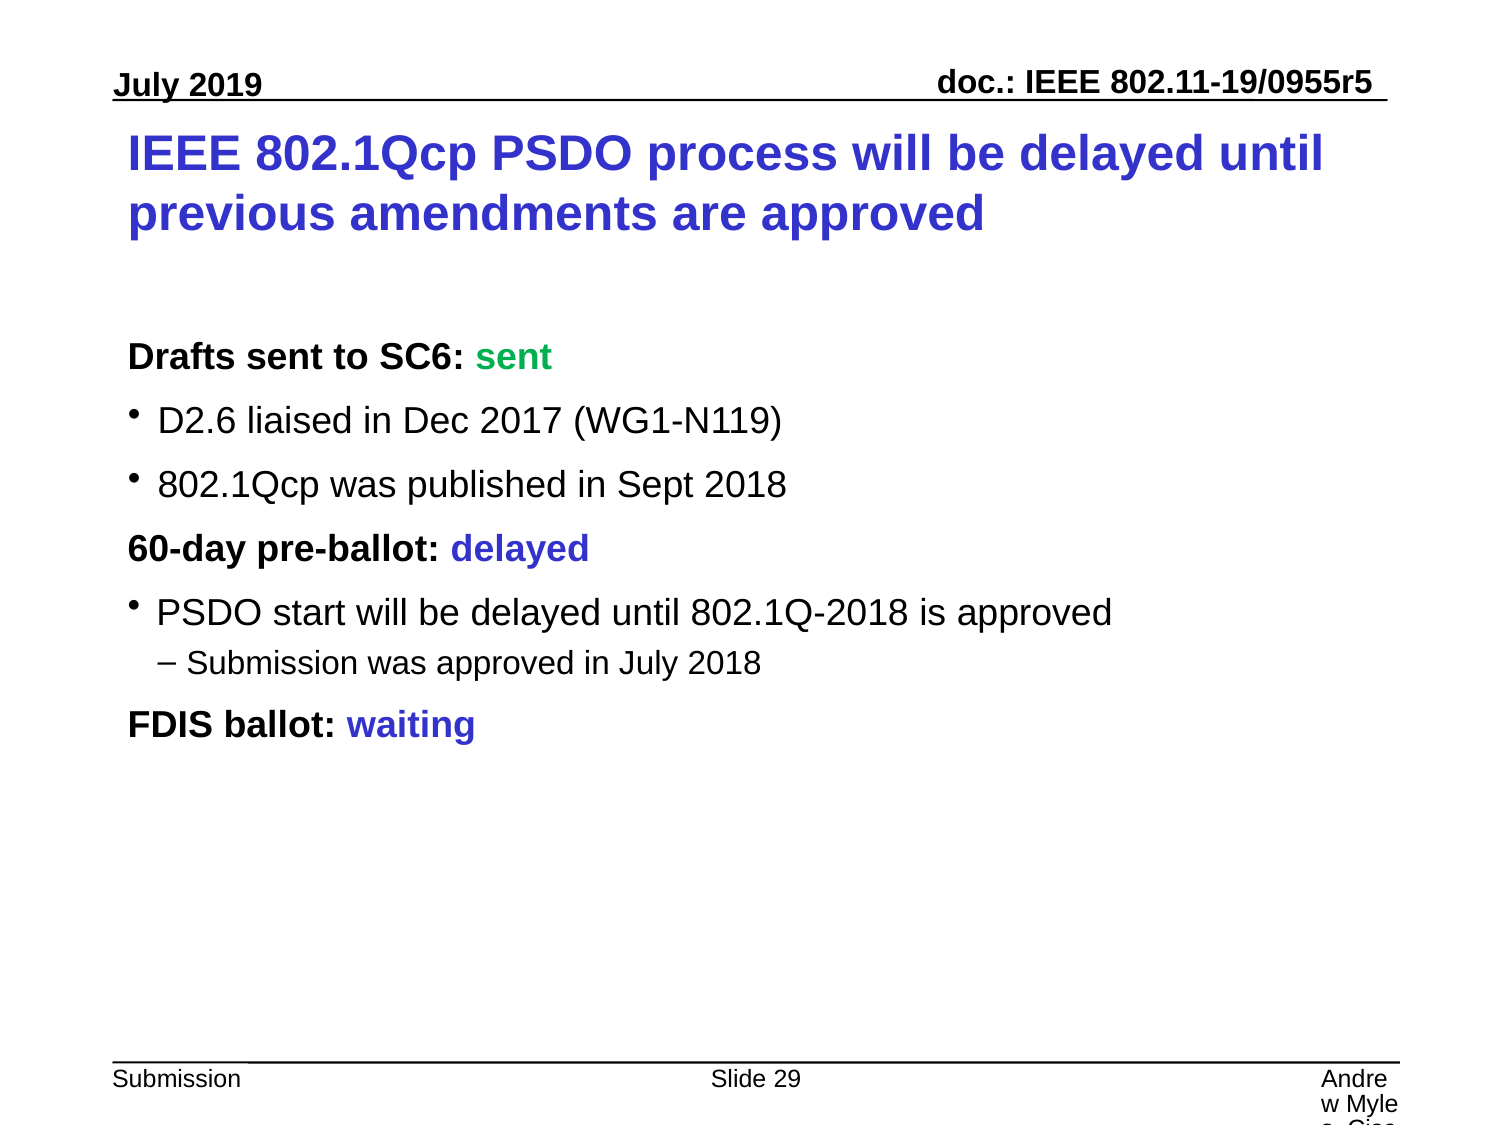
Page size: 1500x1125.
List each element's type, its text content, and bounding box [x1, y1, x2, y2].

slide_number Slide 29 [709, 1061, 803, 1093]
footer Andrew Myles, Cisco [1320, 1061, 1402, 1093]
title IEEE 802.1Qcp PSDO process will be delayed until previous amendments are approved [112, 112, 1388, 288]
list Drafts sent to SC6: sent D2.6 liaised in Dec 2017 (WG1-N119) 802.1Qcp was published in Sept 2018 60-day pre-ballot: delayed PSDO start will be delayed until 802.1Q-2018 is approved Submission was approved in July 2018 FDIS ballot: waiting [112, 324, 1388, 1000]
